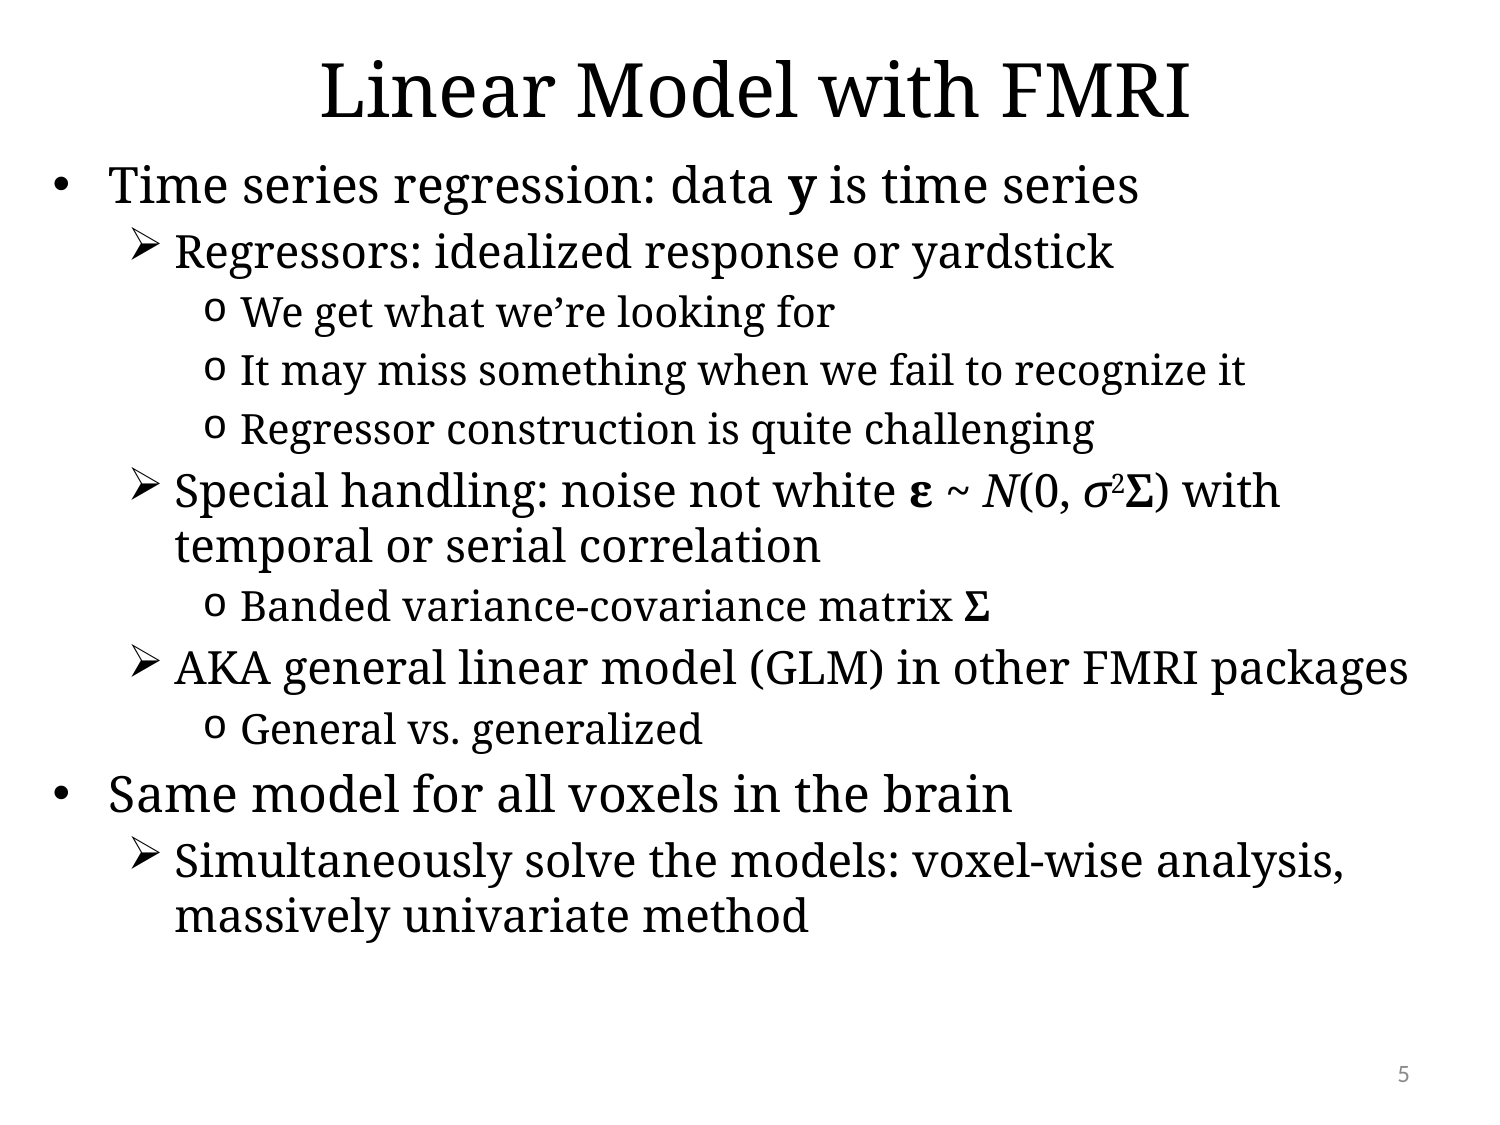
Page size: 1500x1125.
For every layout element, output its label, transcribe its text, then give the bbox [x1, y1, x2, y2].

slide_number 5 [1074, 1042, 1425, 1103]
title Linear Model with FMRI [12, 24, 1500, 150]
list Time series regression: data y is time series Regressors: idealized response or yardstick We get what we’re looking for It may miss something when we fail to recognize it Regressor construction is quite challenging Special handling: noise not white ε ~ N(0, σ2Σ) with temporal or serial correlation Banded variance-covariance matrix Σ AKA general linear model (GLM) in other FMRI packages General vs. generalized Same model for all voxels in the brain Simultaneously solve the models: voxel-wise analysis, massively univariate method [37, 145, 1463, 1101]
